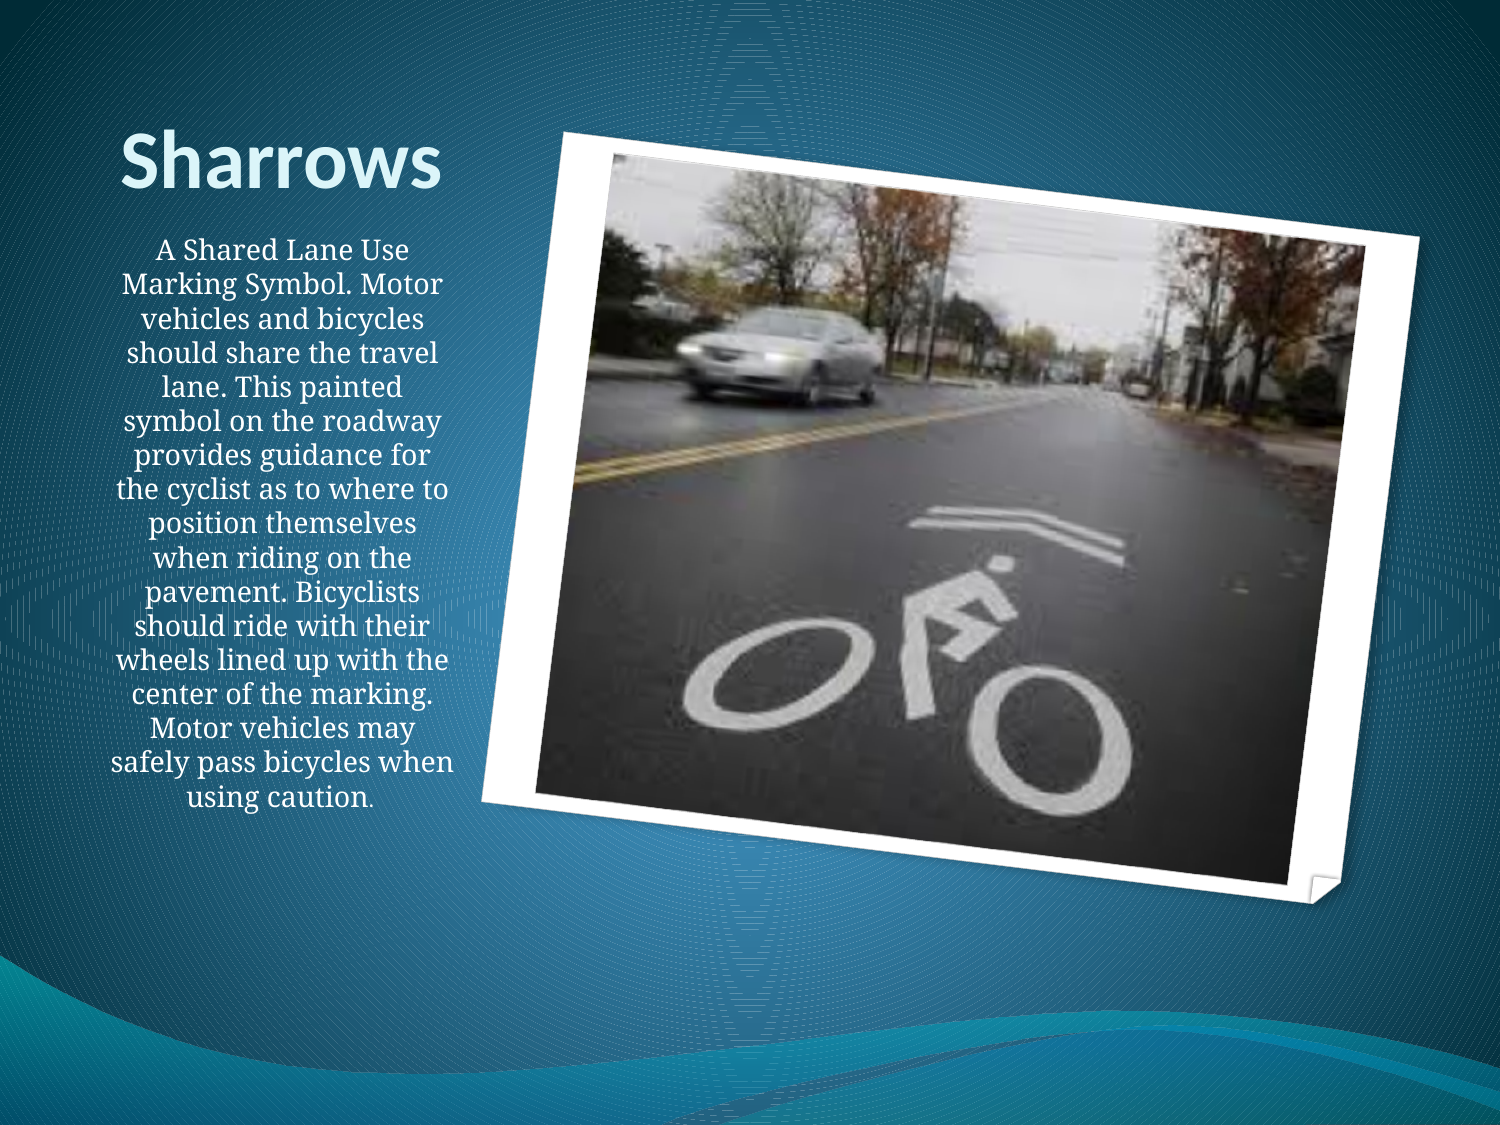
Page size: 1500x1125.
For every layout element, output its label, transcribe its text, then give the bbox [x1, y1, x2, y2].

picture [571, 155, 1330, 842]
picture [1028, 852, 1291, 884]
picture [1333, 243, 1365, 503]
list A Shared Lane Use Marking Symbol. Motor vehicles and bicycles should share the travel lane. This painted symbol on the roadway provides guidance for the cyclist as to where to position themselves when riding on the pavement. Bicyclists should ride with their wheels lined up with the center of the marking. Motor vehicles may safely pass bicycles when using caution. [99, 224, 463, 822]
title Sharrows [99, 75, 463, 213]
picture [536, 552, 566, 796]
